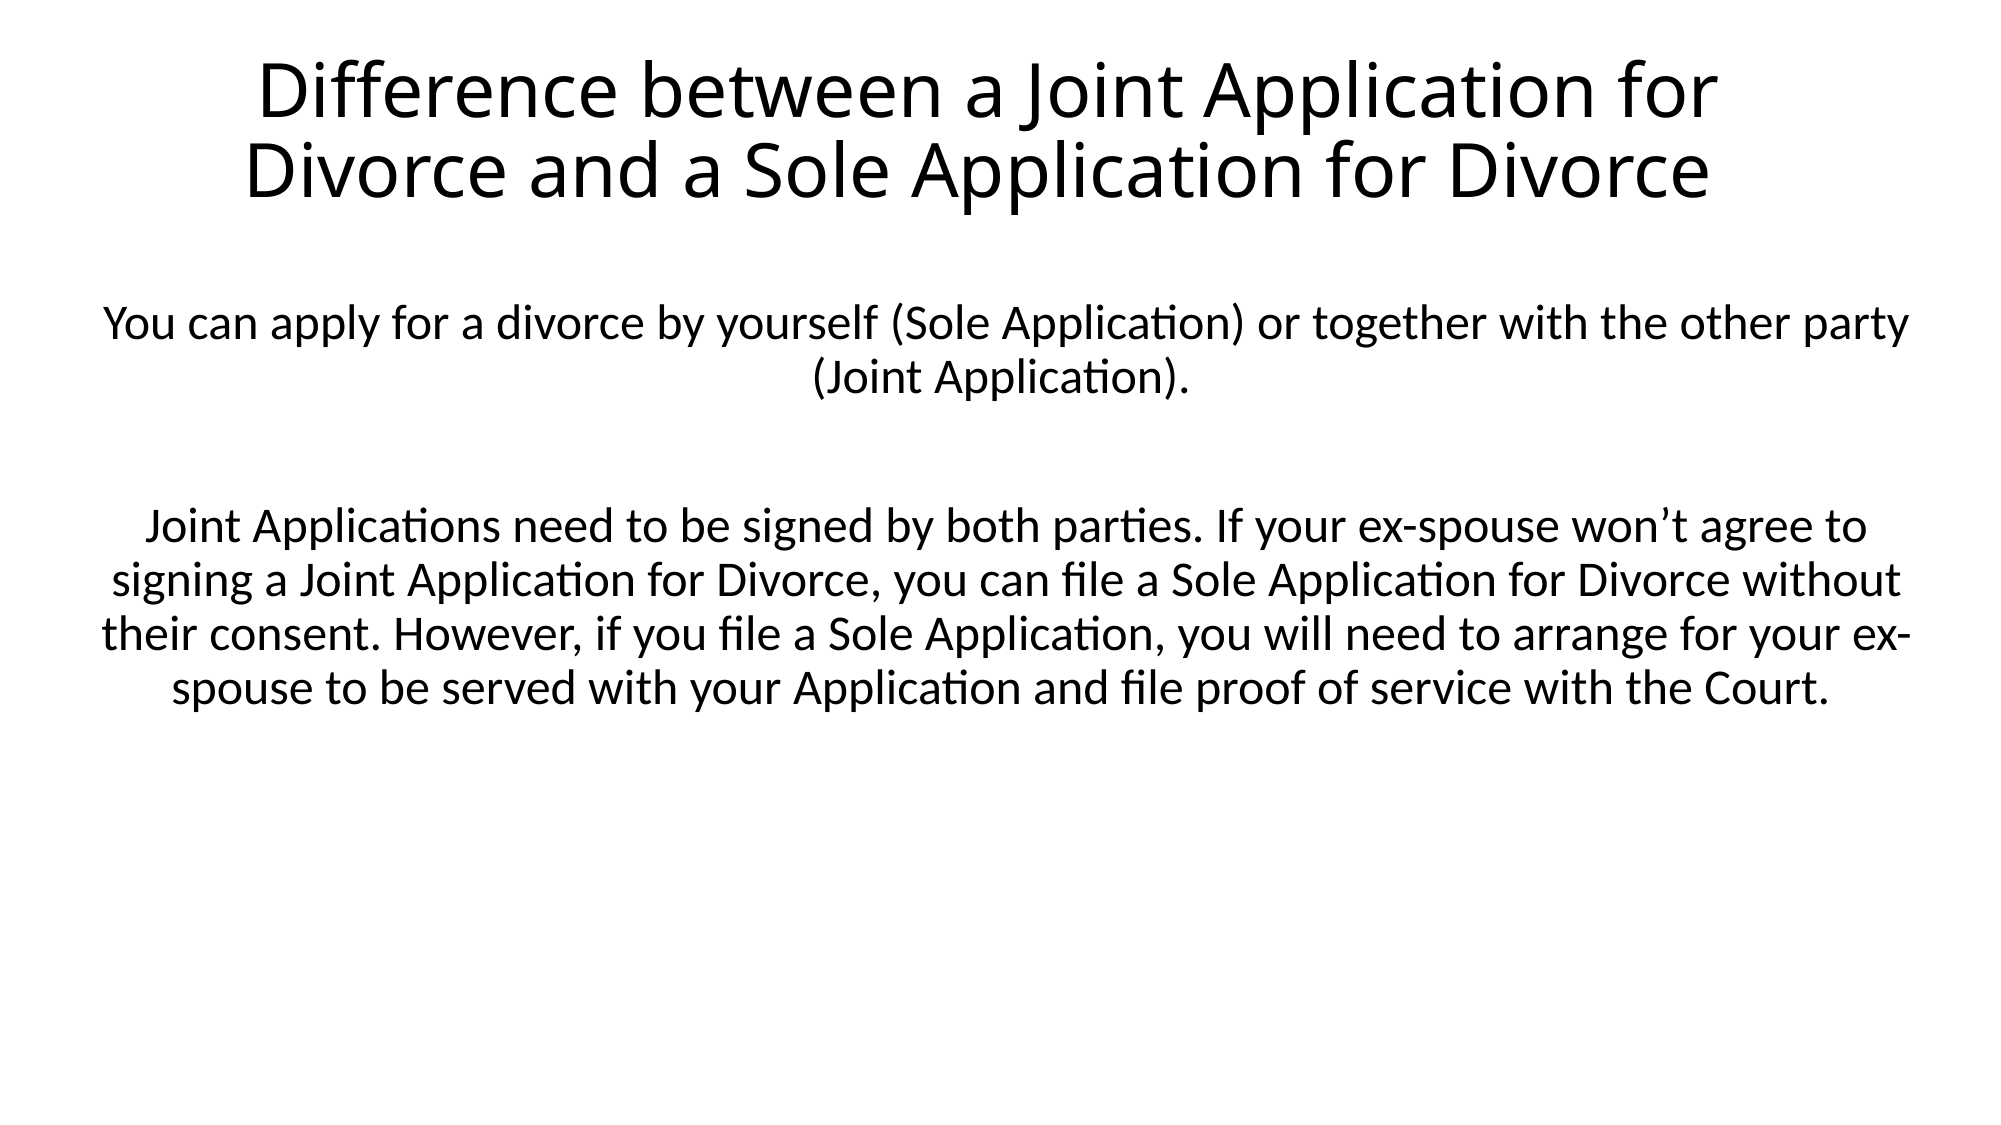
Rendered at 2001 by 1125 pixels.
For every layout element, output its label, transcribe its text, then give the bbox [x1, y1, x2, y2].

title Difference between a Joint Application for Divorce and a Sole Application for Divorce [226, 29, 1750, 222]
subtitle You can apply for a divorce by yourself (Sole Application) or together with the other party (Joint Application). Joint Applications need to be signed by both parties. If your ex-spouse won’t agree to signing a Joint Application for Divorce, you can file a Sole Application for Divorce without their consent. However, if you file a Sole Application, you will need to arrange for your ex-spouse to be served with your Application and file proof of service with the Court. [55, 288, 1959, 1108]
